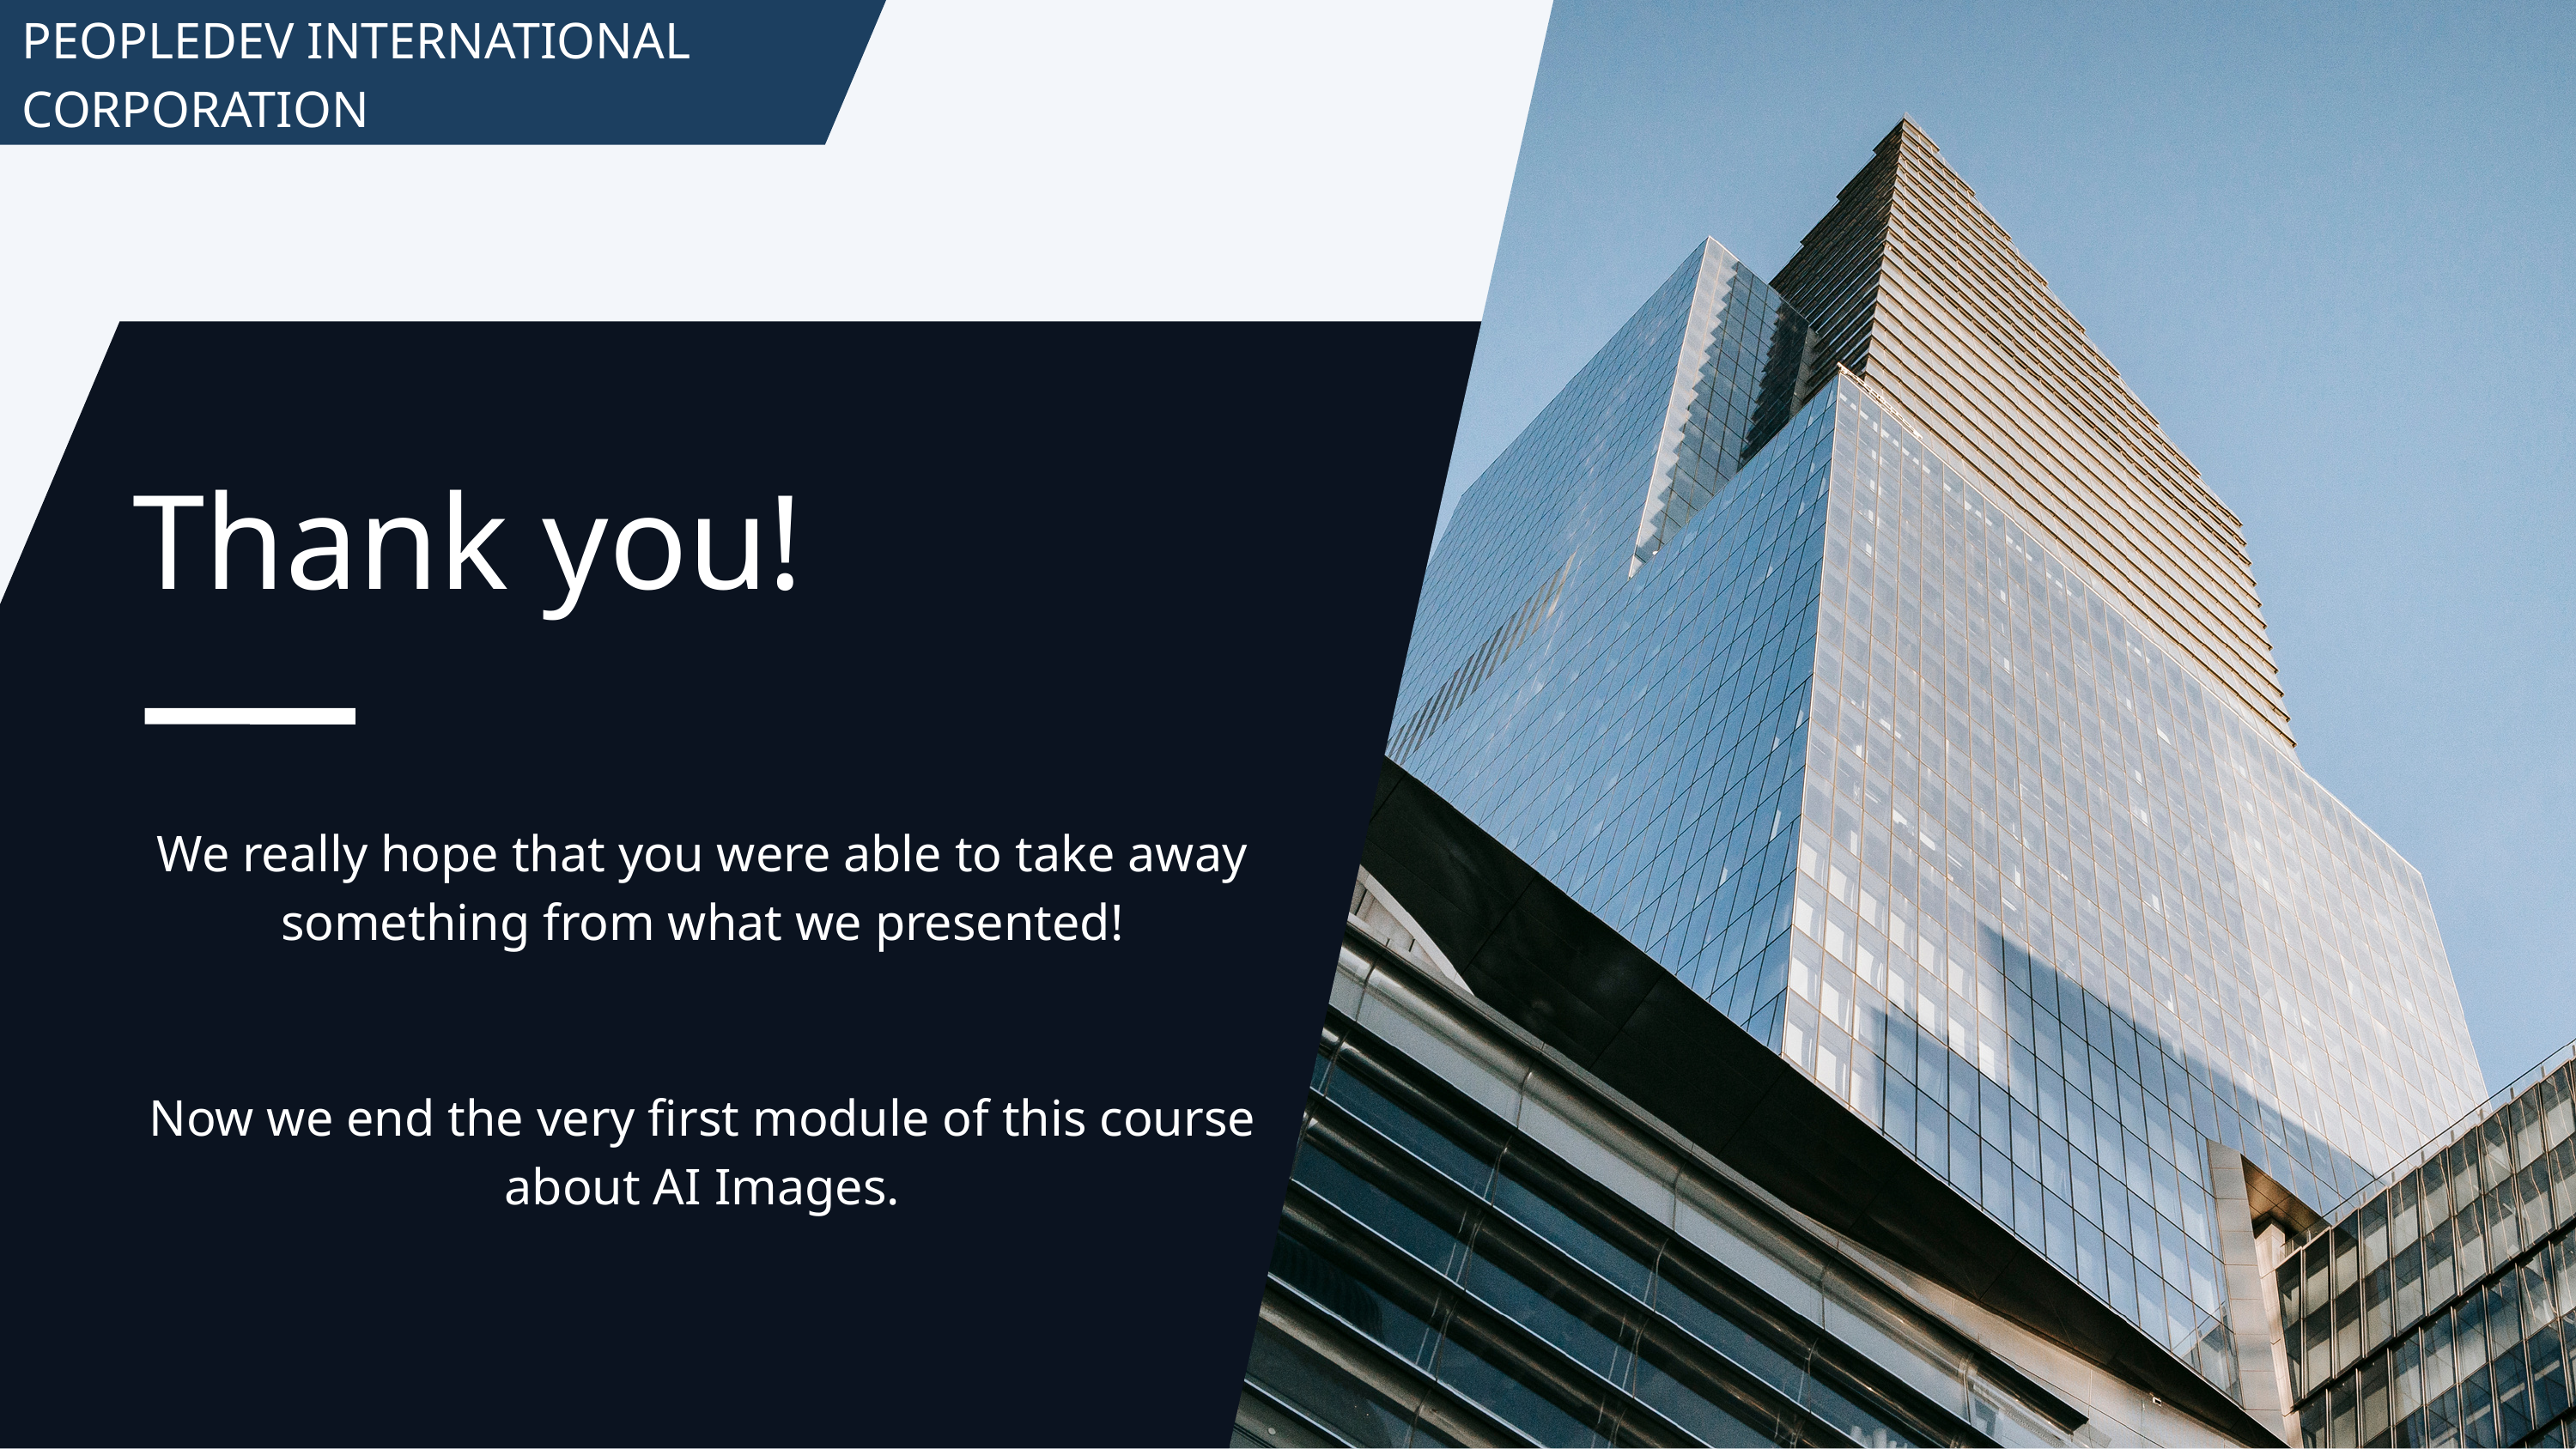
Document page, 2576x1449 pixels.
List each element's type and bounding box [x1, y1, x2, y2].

text_box [1229, 0, 2576, 1449]
text_box [0, 0, 887, 145]
text_box [0, 321, 1224, 1449]
